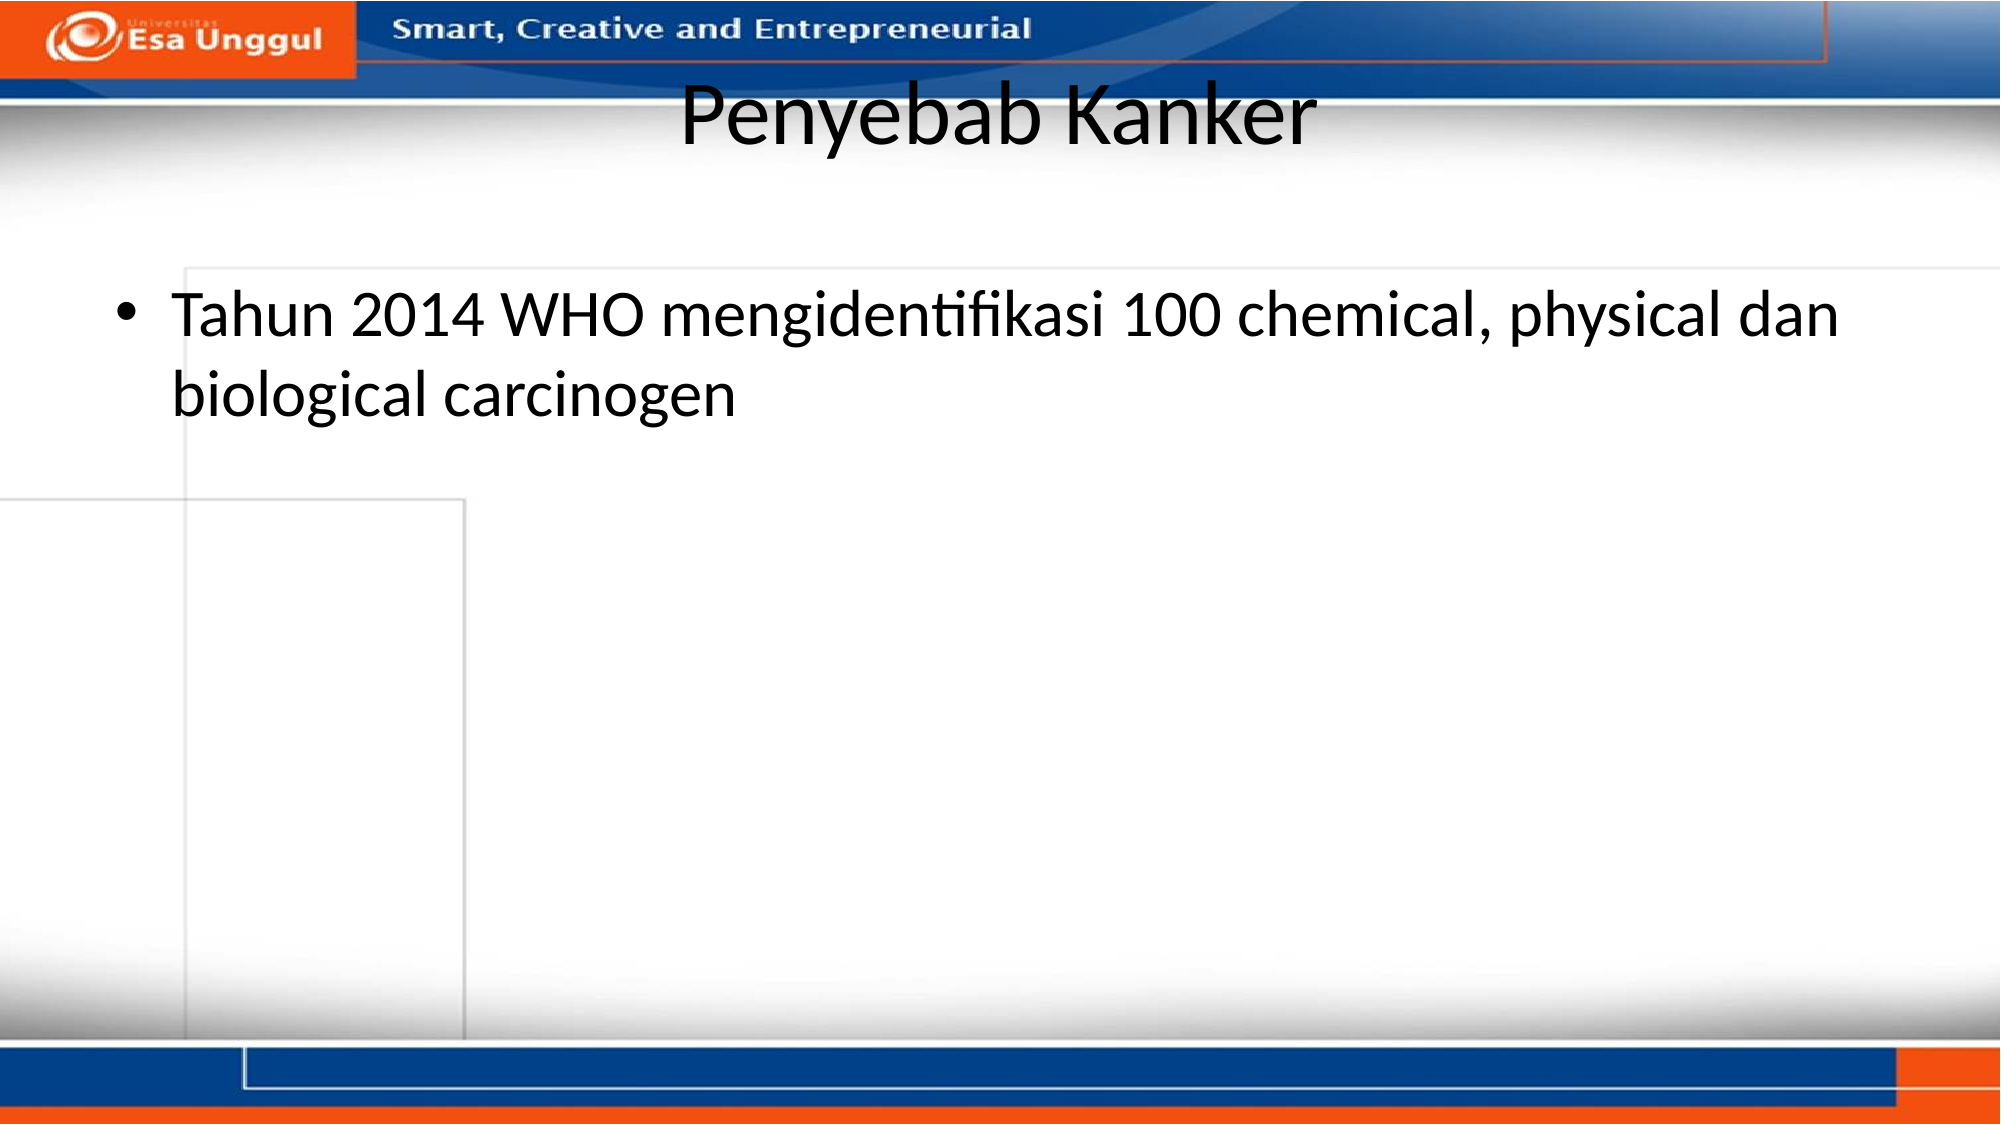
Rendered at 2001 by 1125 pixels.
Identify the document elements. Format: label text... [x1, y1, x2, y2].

picture [0, 1, 2000, 1124]
list Tahun 2014 WHO mengidentifikasi 100 chemical, physical dan biological carcinogen [99, 262, 1900, 1005]
title Penyebab Kanker [99, 45, 1900, 233]
